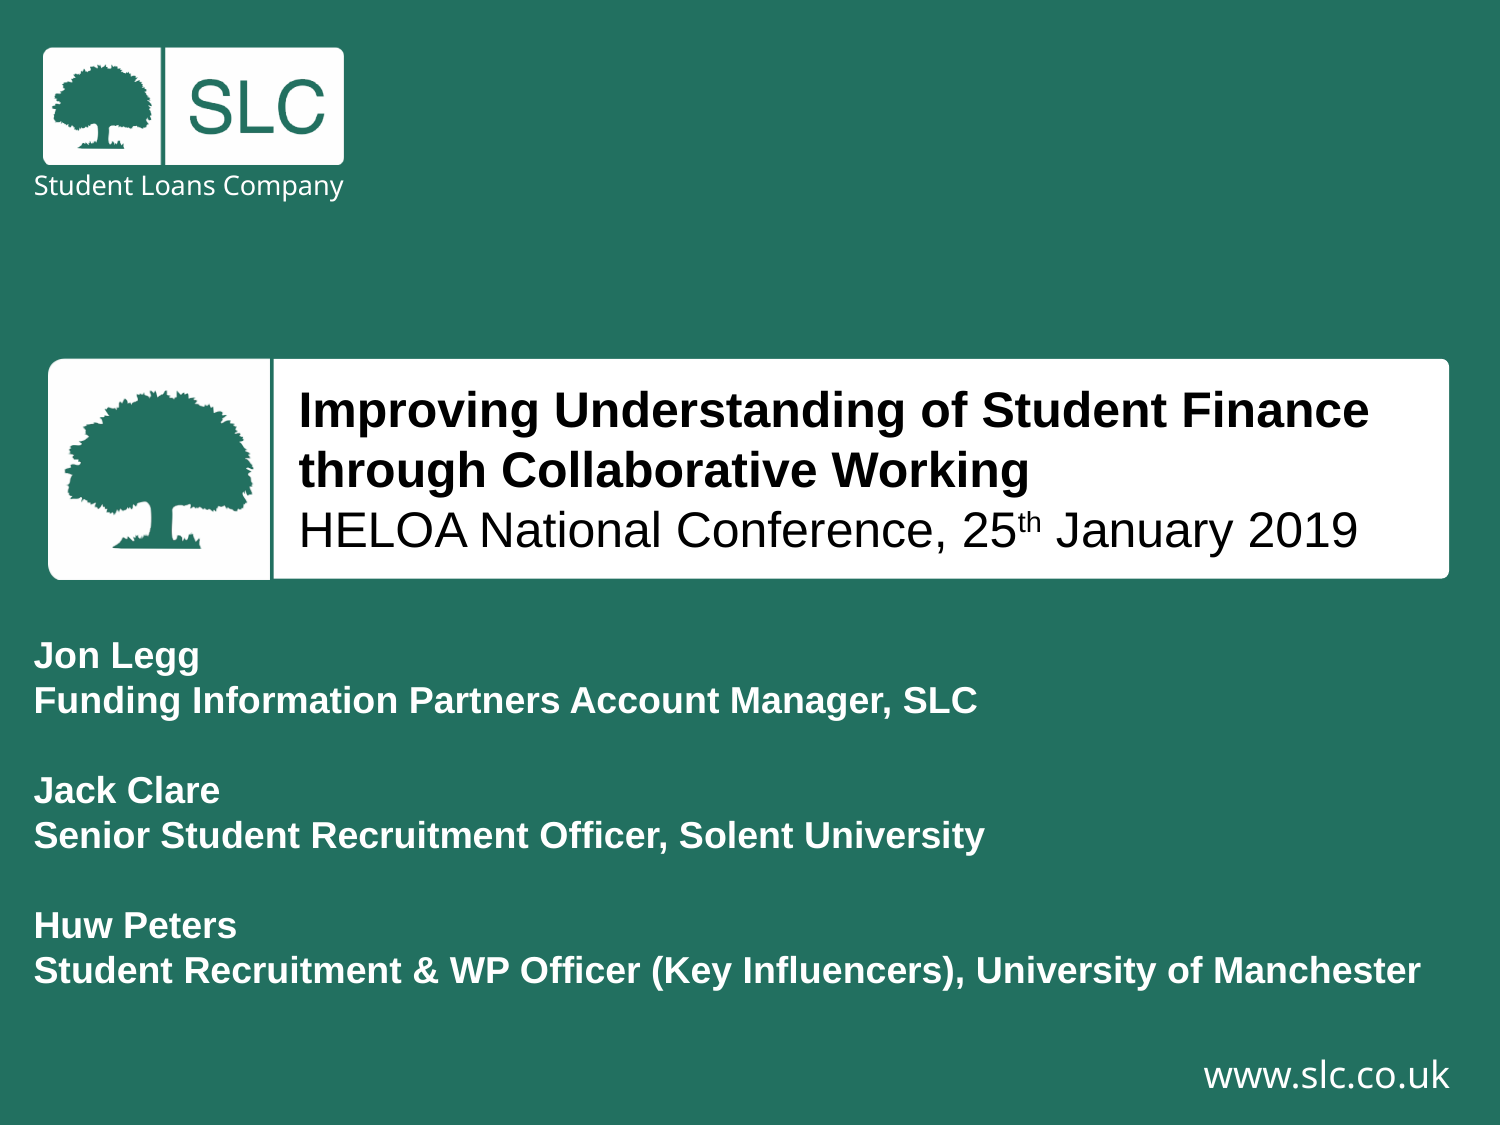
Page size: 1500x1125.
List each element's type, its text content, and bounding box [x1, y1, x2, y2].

text_box www.slc.co.uk [1195, 1043, 1492, 1104]
picture [43, 47, 344, 161]
text_box Improving Understanding of Student Finance through Collaborative Working HELOA National Conference, 25th January 2019 [291, 370, 1500, 566]
text_box [273, 358, 1450, 579]
text_box Jon Legg Funding Information Partners Account Manager, SLC Jack Clare Senior Student Recruitment Officer, Solent University Huw Peters Student Recruitment & WP Officer (Key Influencers), University of Manchester [26, 624, 1492, 999]
picture [48, 358, 270, 580]
text_box Student Loans Company [26, 161, 371, 209]
